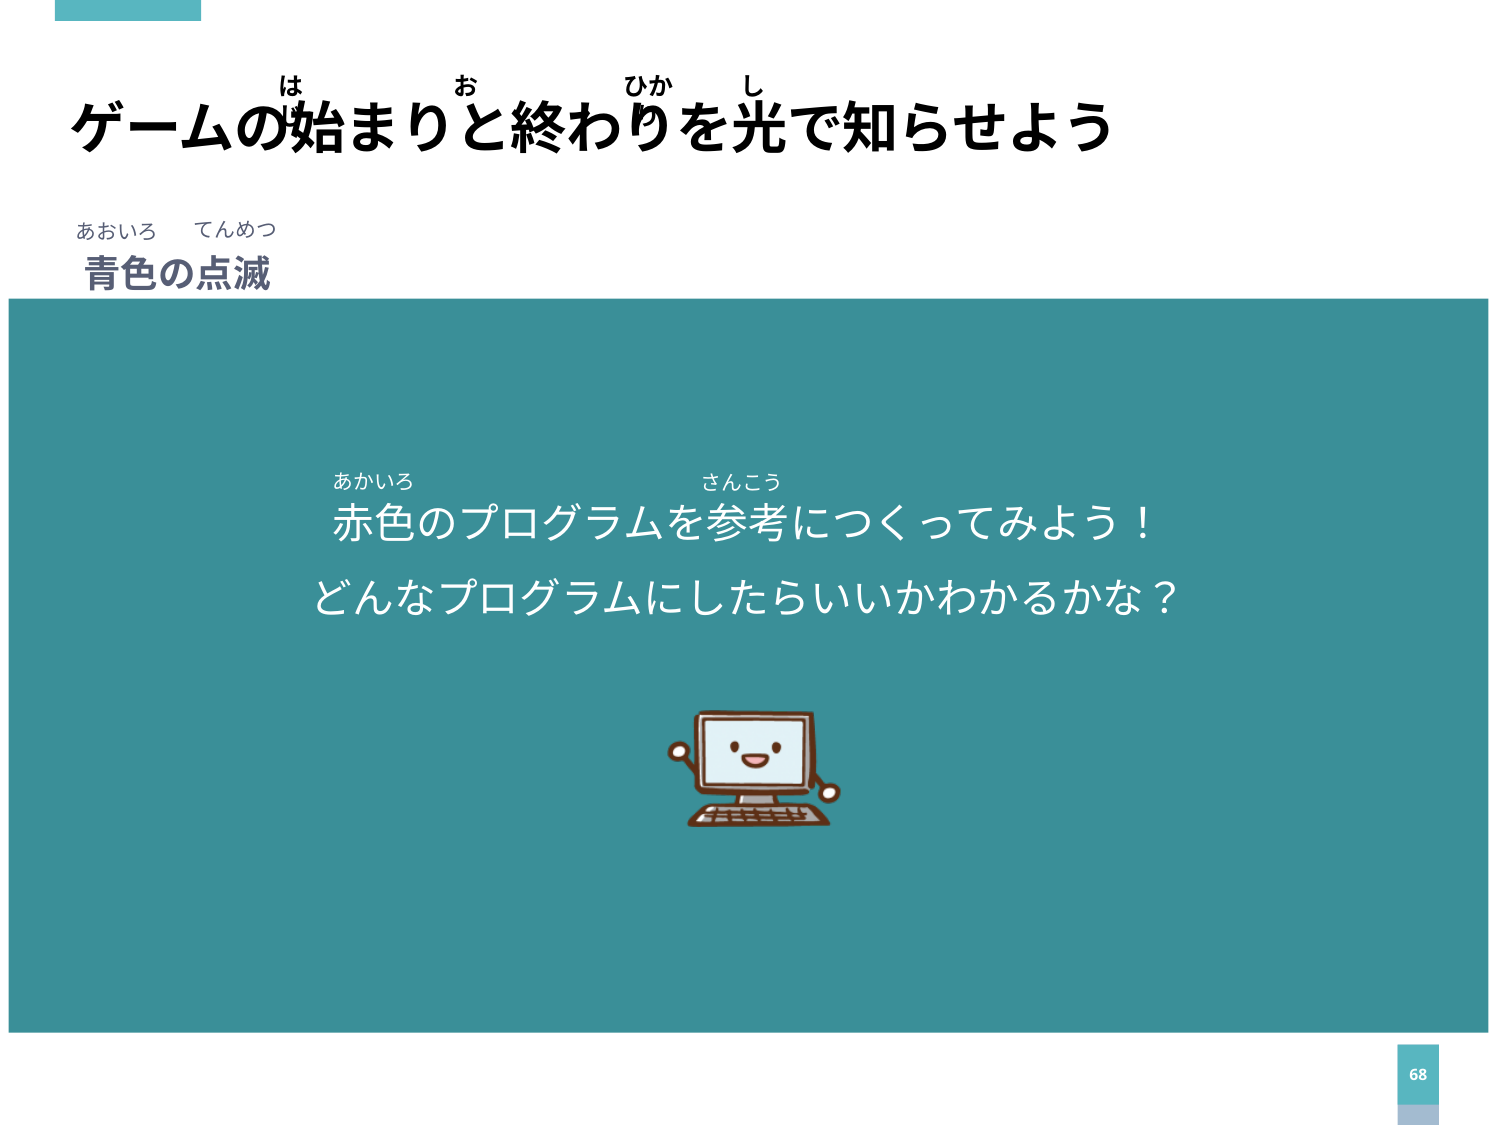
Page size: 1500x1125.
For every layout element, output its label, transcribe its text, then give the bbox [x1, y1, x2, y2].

text_box お [426, 63, 506, 109]
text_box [8, 298, 1489, 1033]
text_box し [706, 63, 800, 109]
text_box はじ [251, 63, 331, 139]
title ゲームの始まりと終わりを光で知らせよう [54, 92, 1430, 169]
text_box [42, 197, 313, 293]
text_box ひかり [601, 63, 695, 139]
